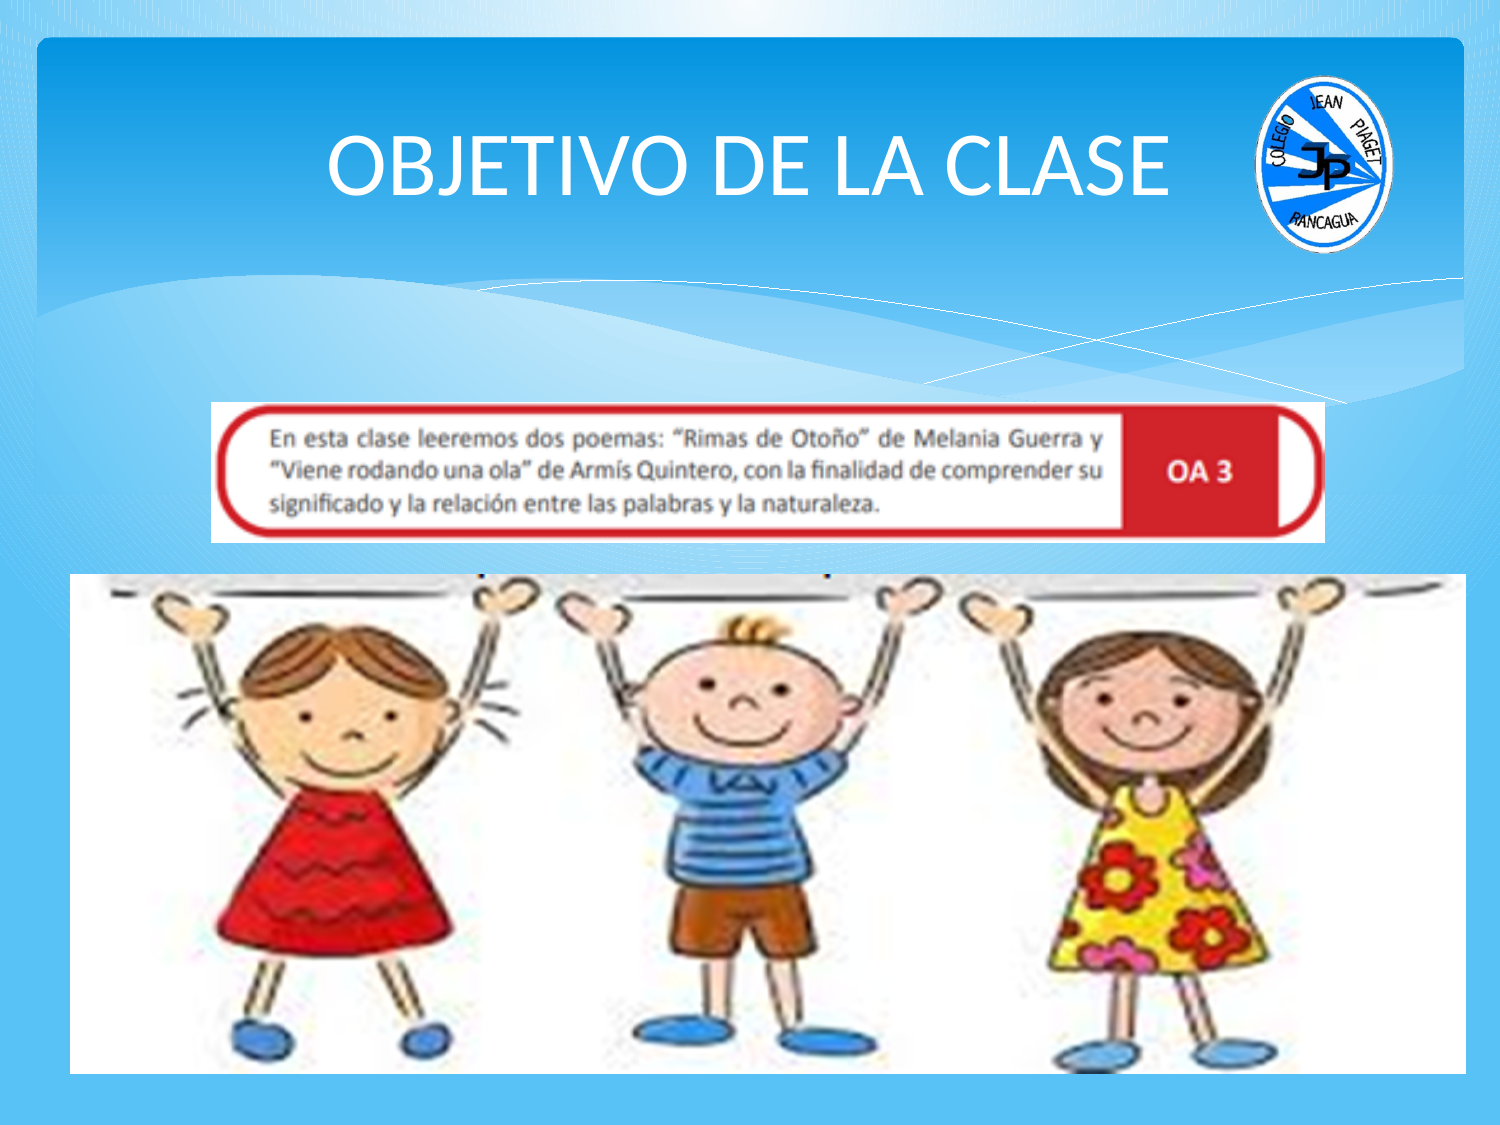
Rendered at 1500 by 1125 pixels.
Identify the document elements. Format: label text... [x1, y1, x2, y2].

picture [1221, 76, 1434, 256]
picture [70, 573, 1466, 1074]
picture [211, 402, 1325, 543]
title OBJETIVO DE LA CLASE [75, 55, 1425, 261]
